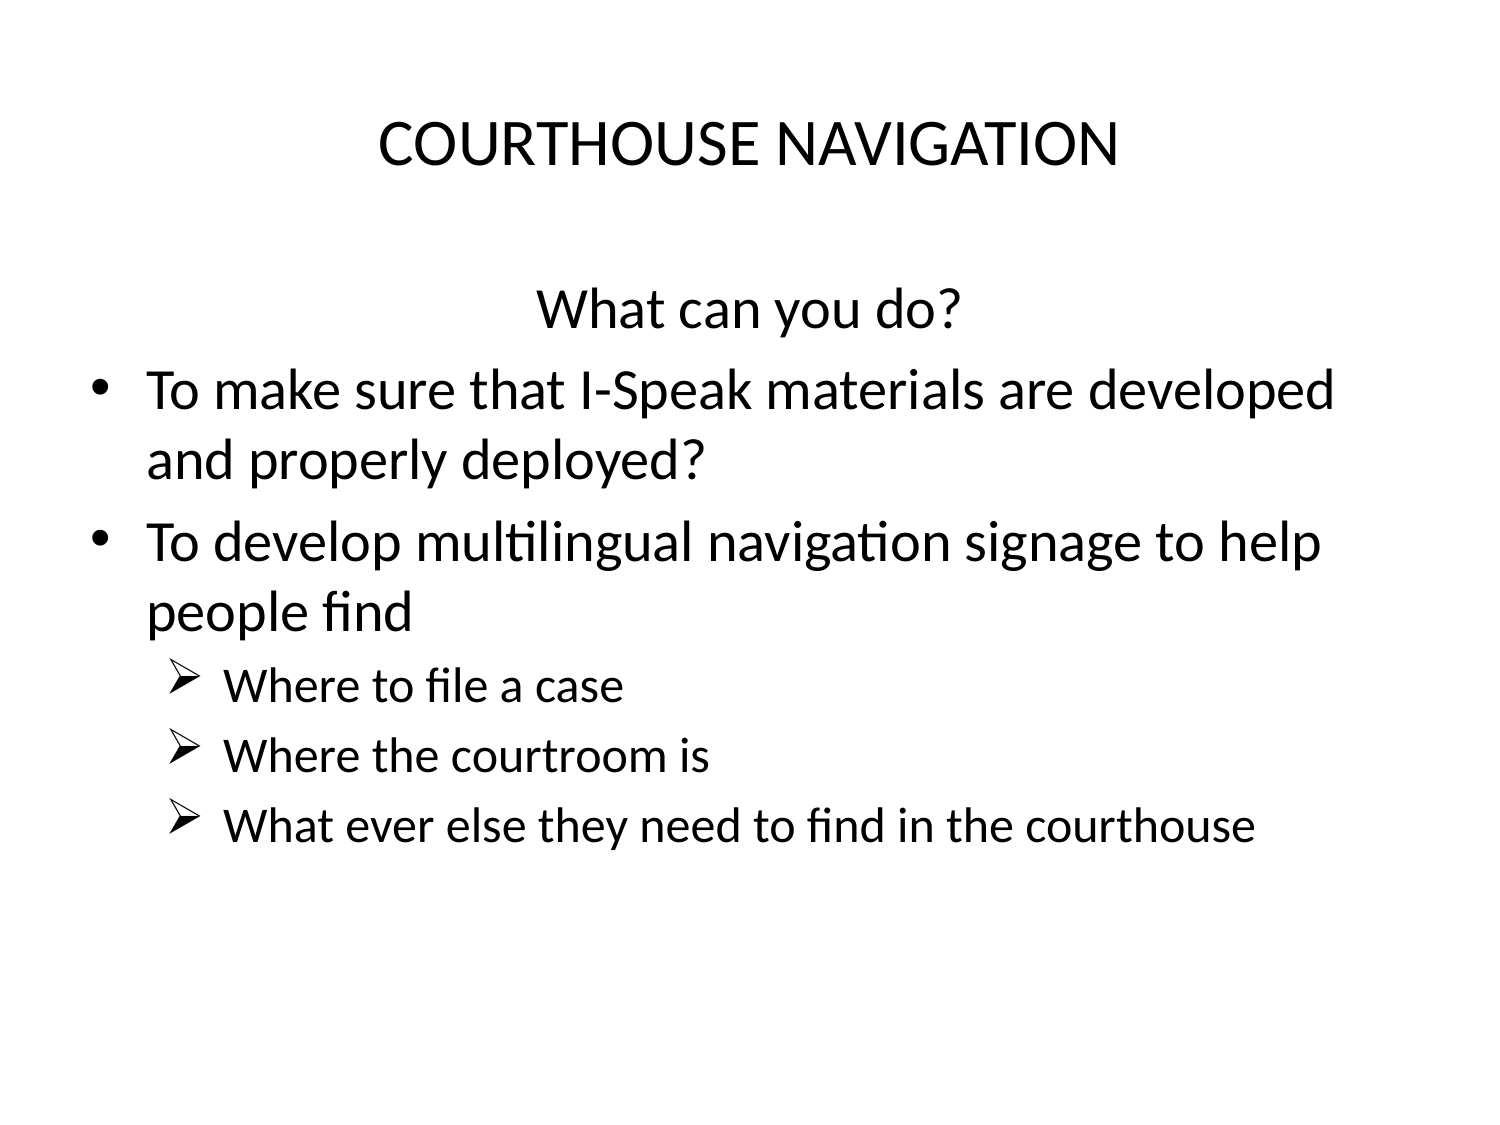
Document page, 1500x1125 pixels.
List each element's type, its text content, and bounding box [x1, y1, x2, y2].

list What can you do? To make sure that I-Speak materials are developed and properly deployed? To develop multilingual navigation signage to help people find Where to file a case Where the courtroom is What ever else they need to find in the courthouse [75, 262, 1425, 1005]
title COURTHOUSE NAVIGATION [75, 45, 1425, 233]
